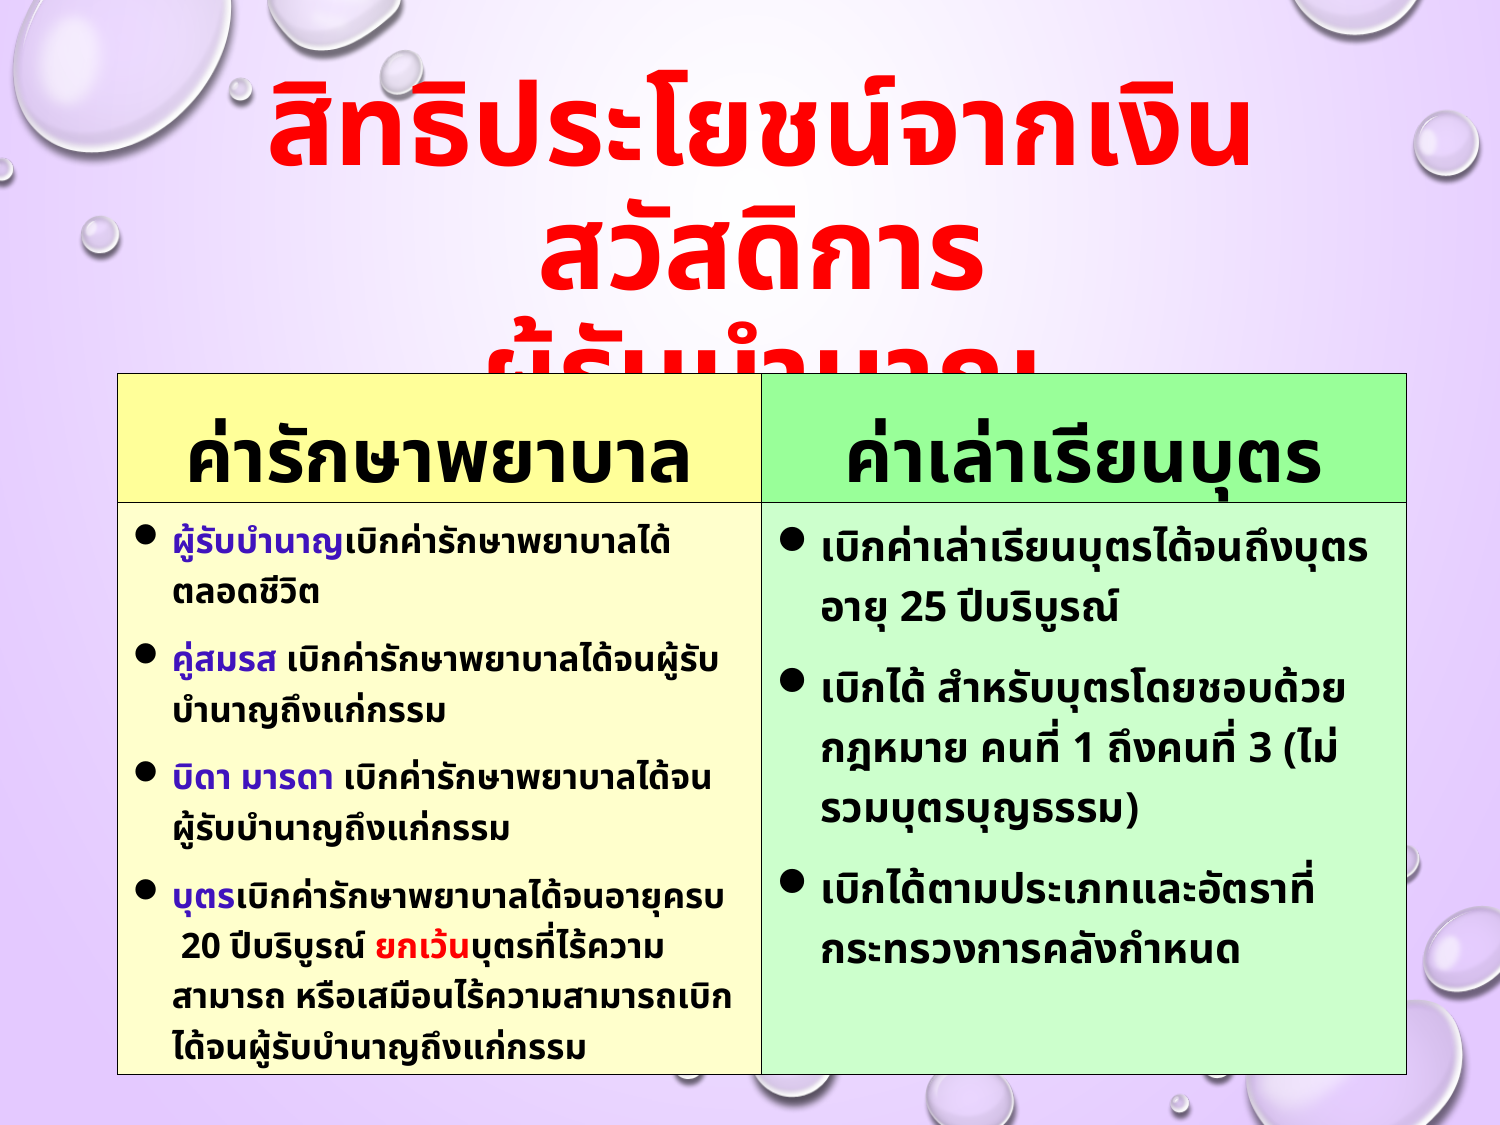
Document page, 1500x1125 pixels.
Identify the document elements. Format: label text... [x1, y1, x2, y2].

list เบิกค่าเล่าเรียนบุตรได้จนถึงบุตรอายุ 25 ปีบริบูรณ์ เบิกได้ สำหรับบุตรโดยชอบด้วยกฎหมาย คนที่ 1 ถึงคนที่ 3 (ไม่รวมบุตรบุญธรรม) เบิกได้ตามประเภทและอัตราที่กระทรวงการคลังกำหนด [761, 502, 1407, 1075]
picture [0, 0, 1500, 1125]
list ค่ารักษาพยาบาล [117, 373, 761, 502]
list ค่าเล่าเรียนบุตร [761, 373, 1407, 502]
title สิทธิประโยชน์จากเงินสวัสดิการ ผู้รับบำนาญ [117, 130, 1407, 373]
list ผู้รับบำนาญเบิกค่ารักษาพยาบาลได้ตลอดชีวิต คู่สมรส เบิกค่ารักษาพยาบาลได้จนผู้รับบำนาญถึงแก่กรรม บิดา มารดา เบิกค่ารักษาพยาบาลได้จนผู้รับบำนาญถึงแก่กรรม บุตรเบิกค่ารักษาพยาบาลได้จนอายุครบ 20 ปีบริบูรณ์ ยกเว้นบุตรที่ไร้ความสามารถ หรือเสมือนไร้ความสามารถเบิกได้จนผู้รับบำนาญถึงแก่กรรม [117, 502, 761, 1075]
